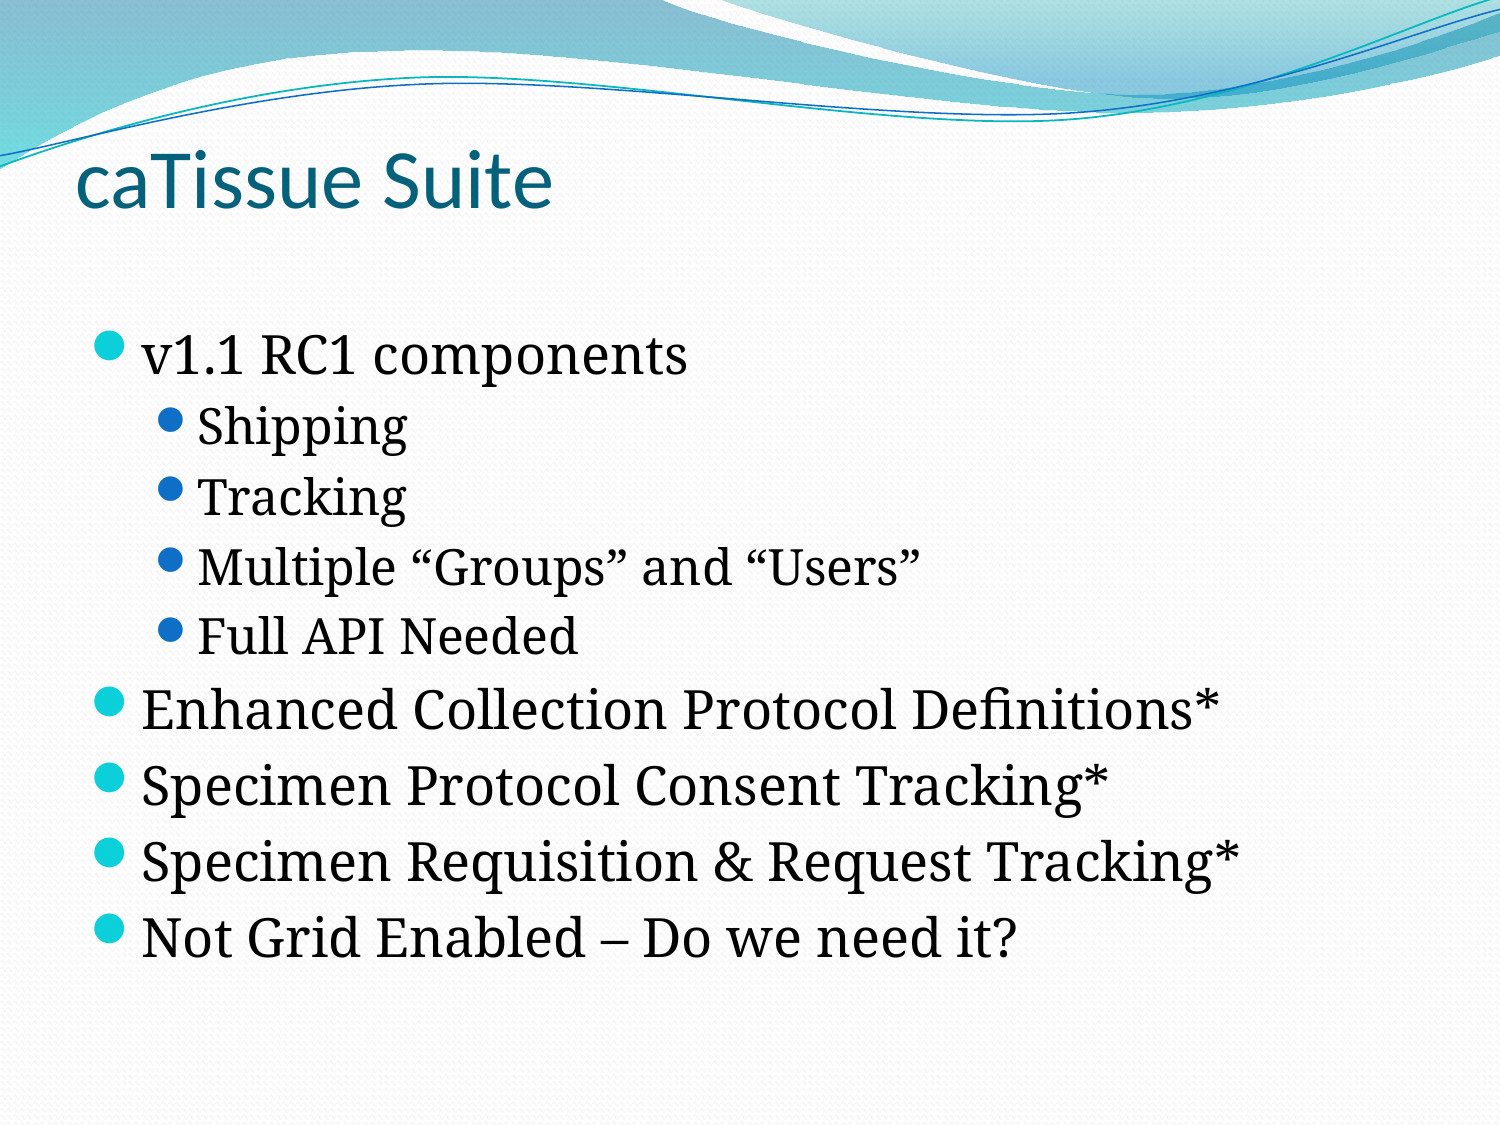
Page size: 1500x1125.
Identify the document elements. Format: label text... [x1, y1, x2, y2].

title caTissue Suite [74, 115, 1426, 226]
list v1.1 RC1 components Shipping Tracking Multiple “Groups” and “Users” Full API Needed Enhanced Collection Protocol Definitions* Specimen Protocol Consent Tracking* Specimen Requisition & Request Tracking* Not Grid Enabled – Do we need it? [74, 312, 1426, 1038]
